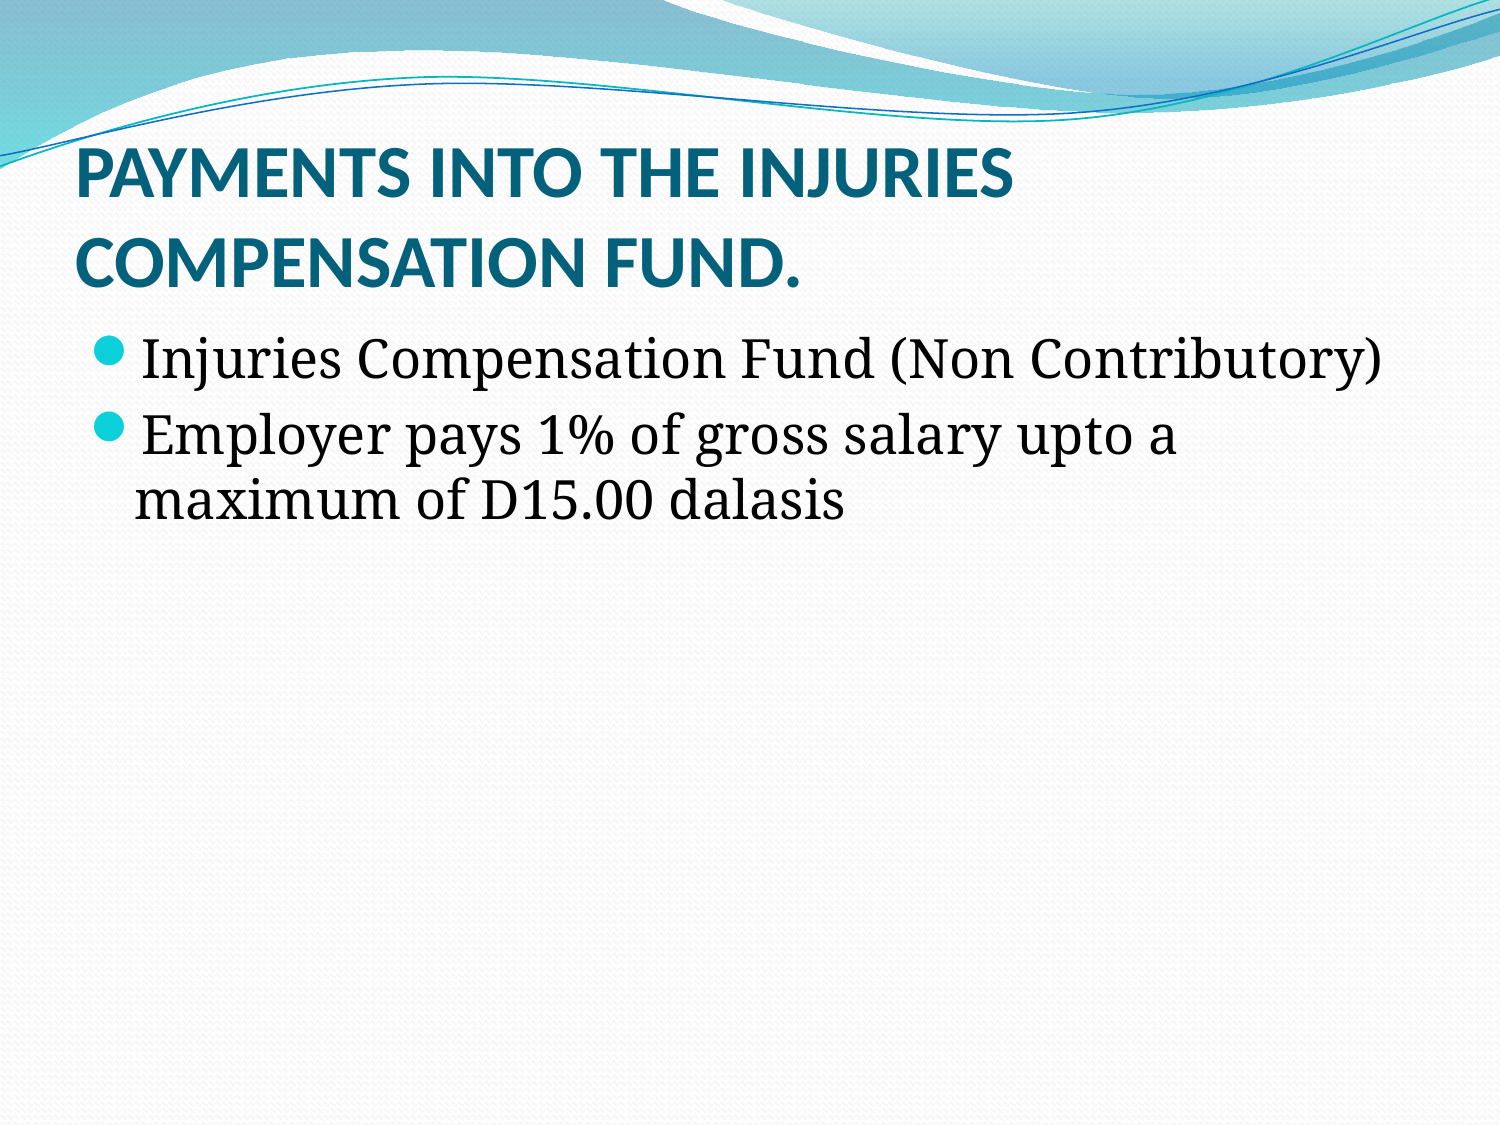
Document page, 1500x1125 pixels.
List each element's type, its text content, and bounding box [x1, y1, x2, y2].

list Injuries Compensation Fund (Non Contributory) Employer pays 1% of gross salary upto a maximum of D15.00 dalasis [75, 317, 1425, 1038]
title PAYMENTS INTO THE INJURIES COMPENSATION FUND. [75, 115, 1425, 303]
